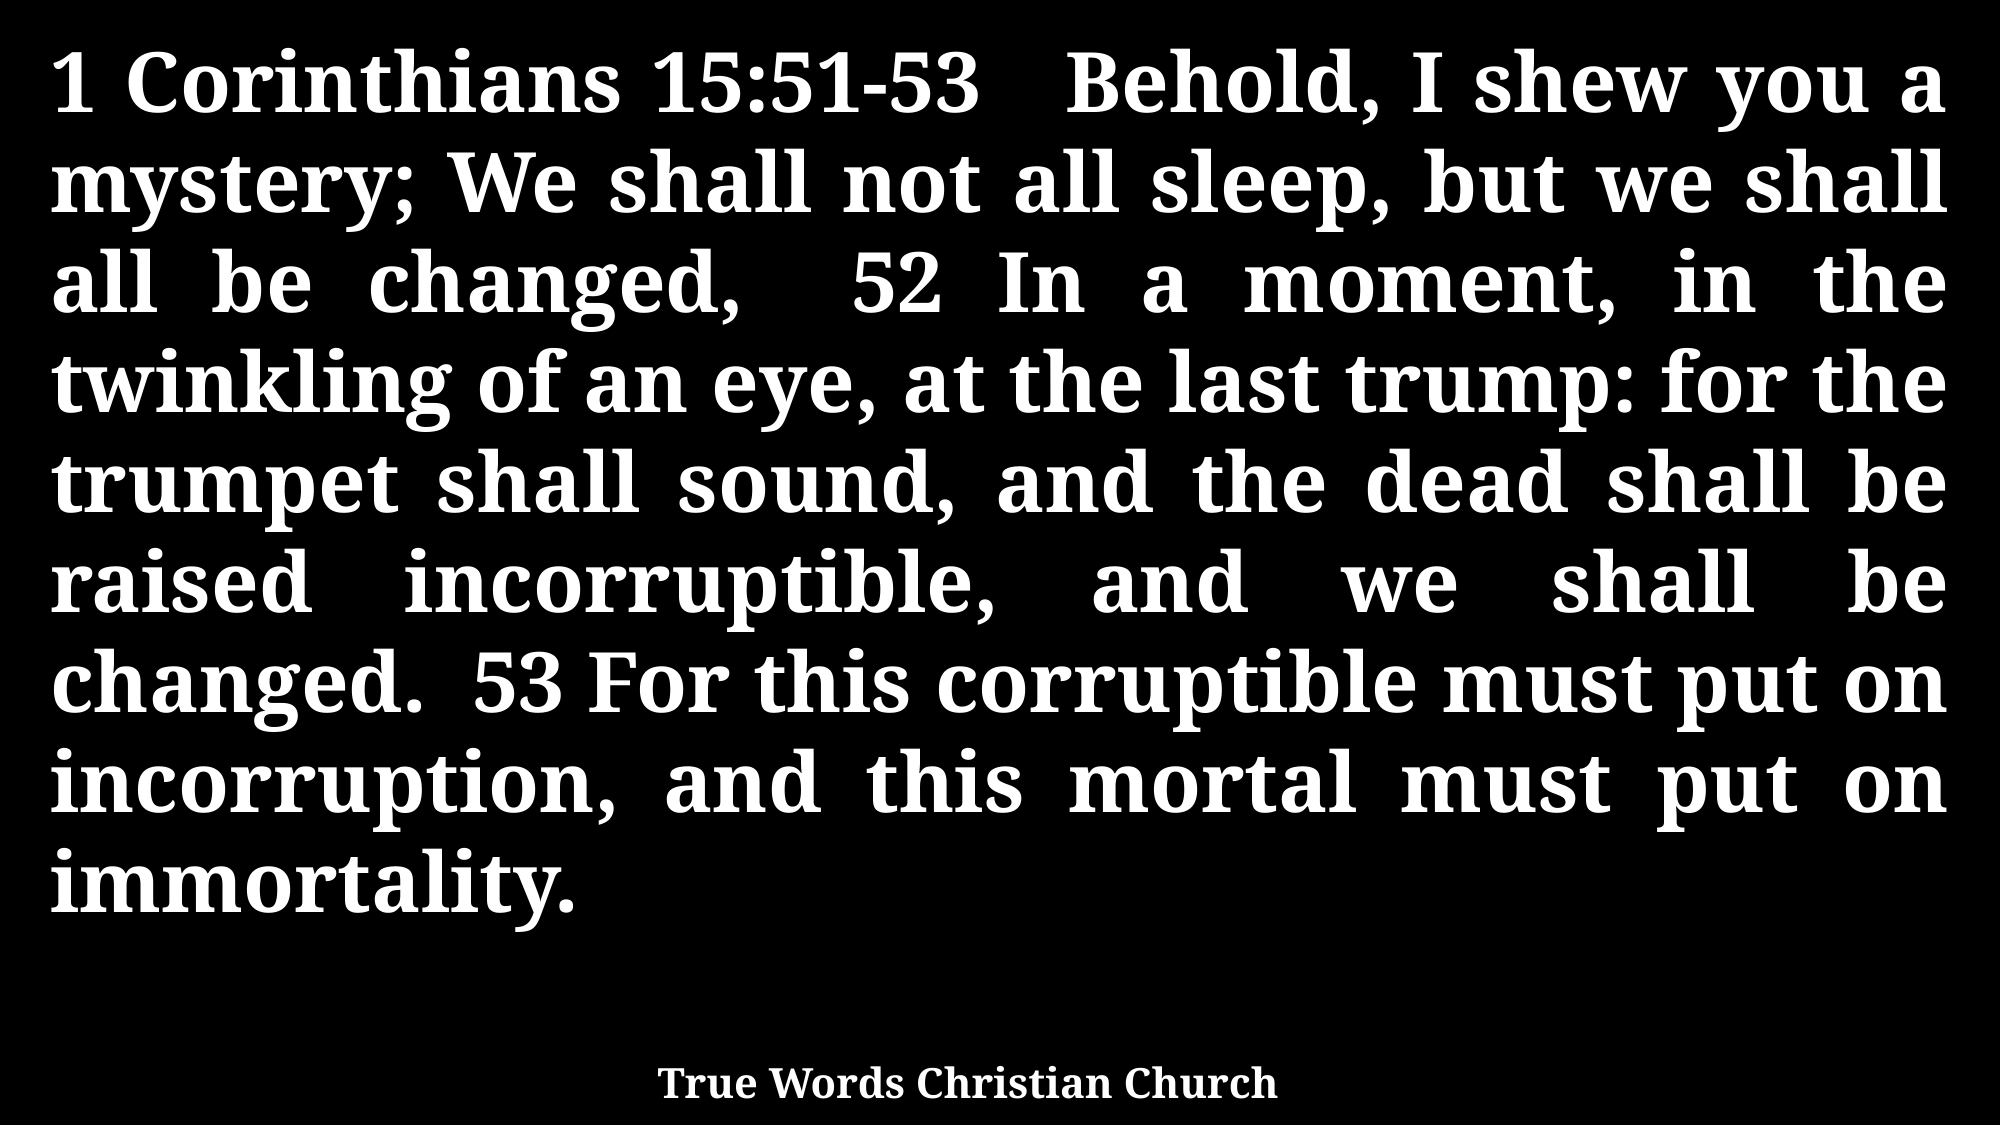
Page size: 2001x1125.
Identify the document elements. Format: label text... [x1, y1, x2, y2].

text_box 1 Corinthians 15:51-53 Behold, I shew you a mystery; We shall not all sleep, but we shall all be changed, 52 In a moment, in the twinkling of an eye, at the last trump: for the trumpet shall sound, and the dead shall be raised incorruptible, and we shall be changed. 53 For this corruptible must put on incorruption, and this mortal must put on immortality. [35, 21, 1965, 937]
text_box True Words Christian Church [642, 1049, 1294, 1114]
